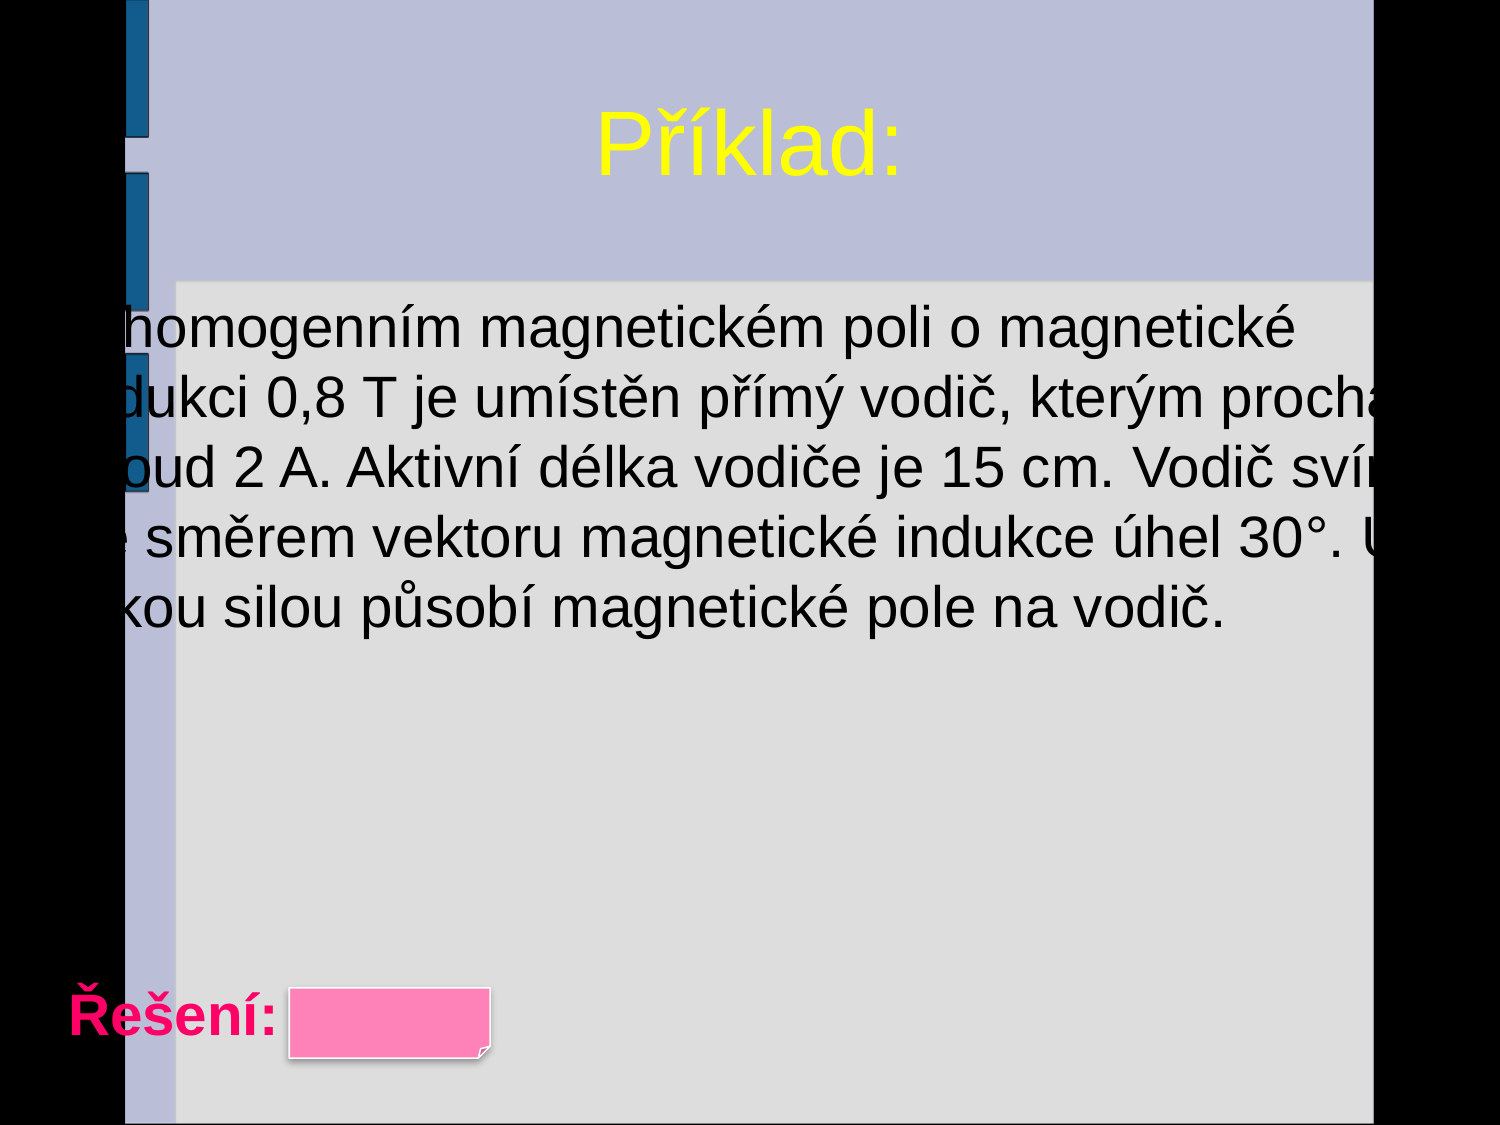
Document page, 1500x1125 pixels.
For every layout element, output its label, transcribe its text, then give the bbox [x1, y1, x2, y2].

slide_number 15 [1074, 1024, 1426, 1103]
list V homogenním magnetickém poli o magnetické indukci 0,8 T je umístěn přímý vodič, kterým prochází proud 2 A. Aktivní délka vodiče je 15 cm. Vodič svírá se směrem vektoru magnetické indukce úhel 30°. Urči, jakou silou působí magnetické pole na vodič. Řešení: 0,12N [52, 280, 1500, 1044]
picture [0, 0, 1500, 1125]
title Příklad: [74, 44, 1426, 233]
text_box [288, 986, 491, 1059]
